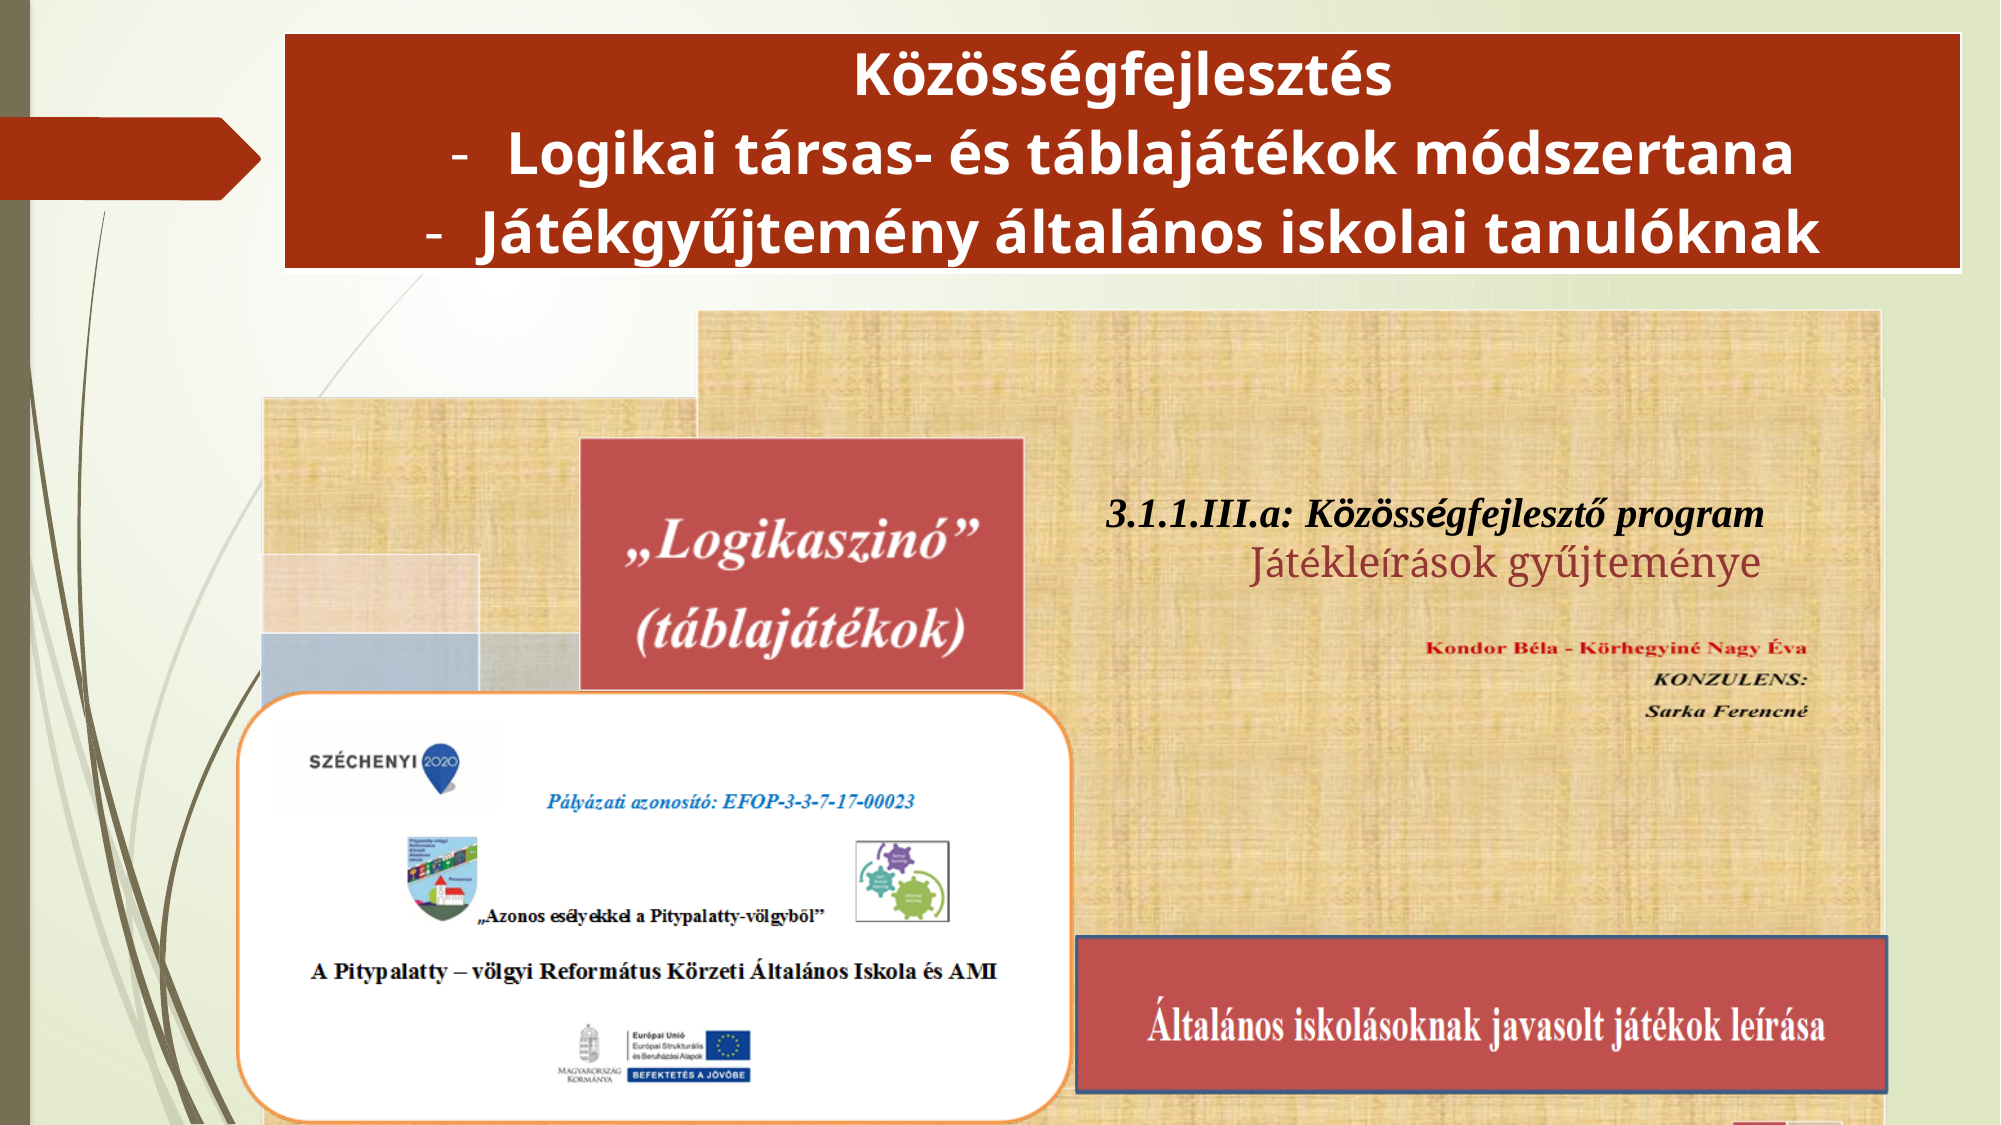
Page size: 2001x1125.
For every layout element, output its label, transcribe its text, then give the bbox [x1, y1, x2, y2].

table_header Közösségfejlesztés Logikai társas- és táblajátékok módszertana Játékgyűjtemény általános iskolai tanulóknak [285, 34, 1960, 268]
picture [236, 309, 1890, 1125]
